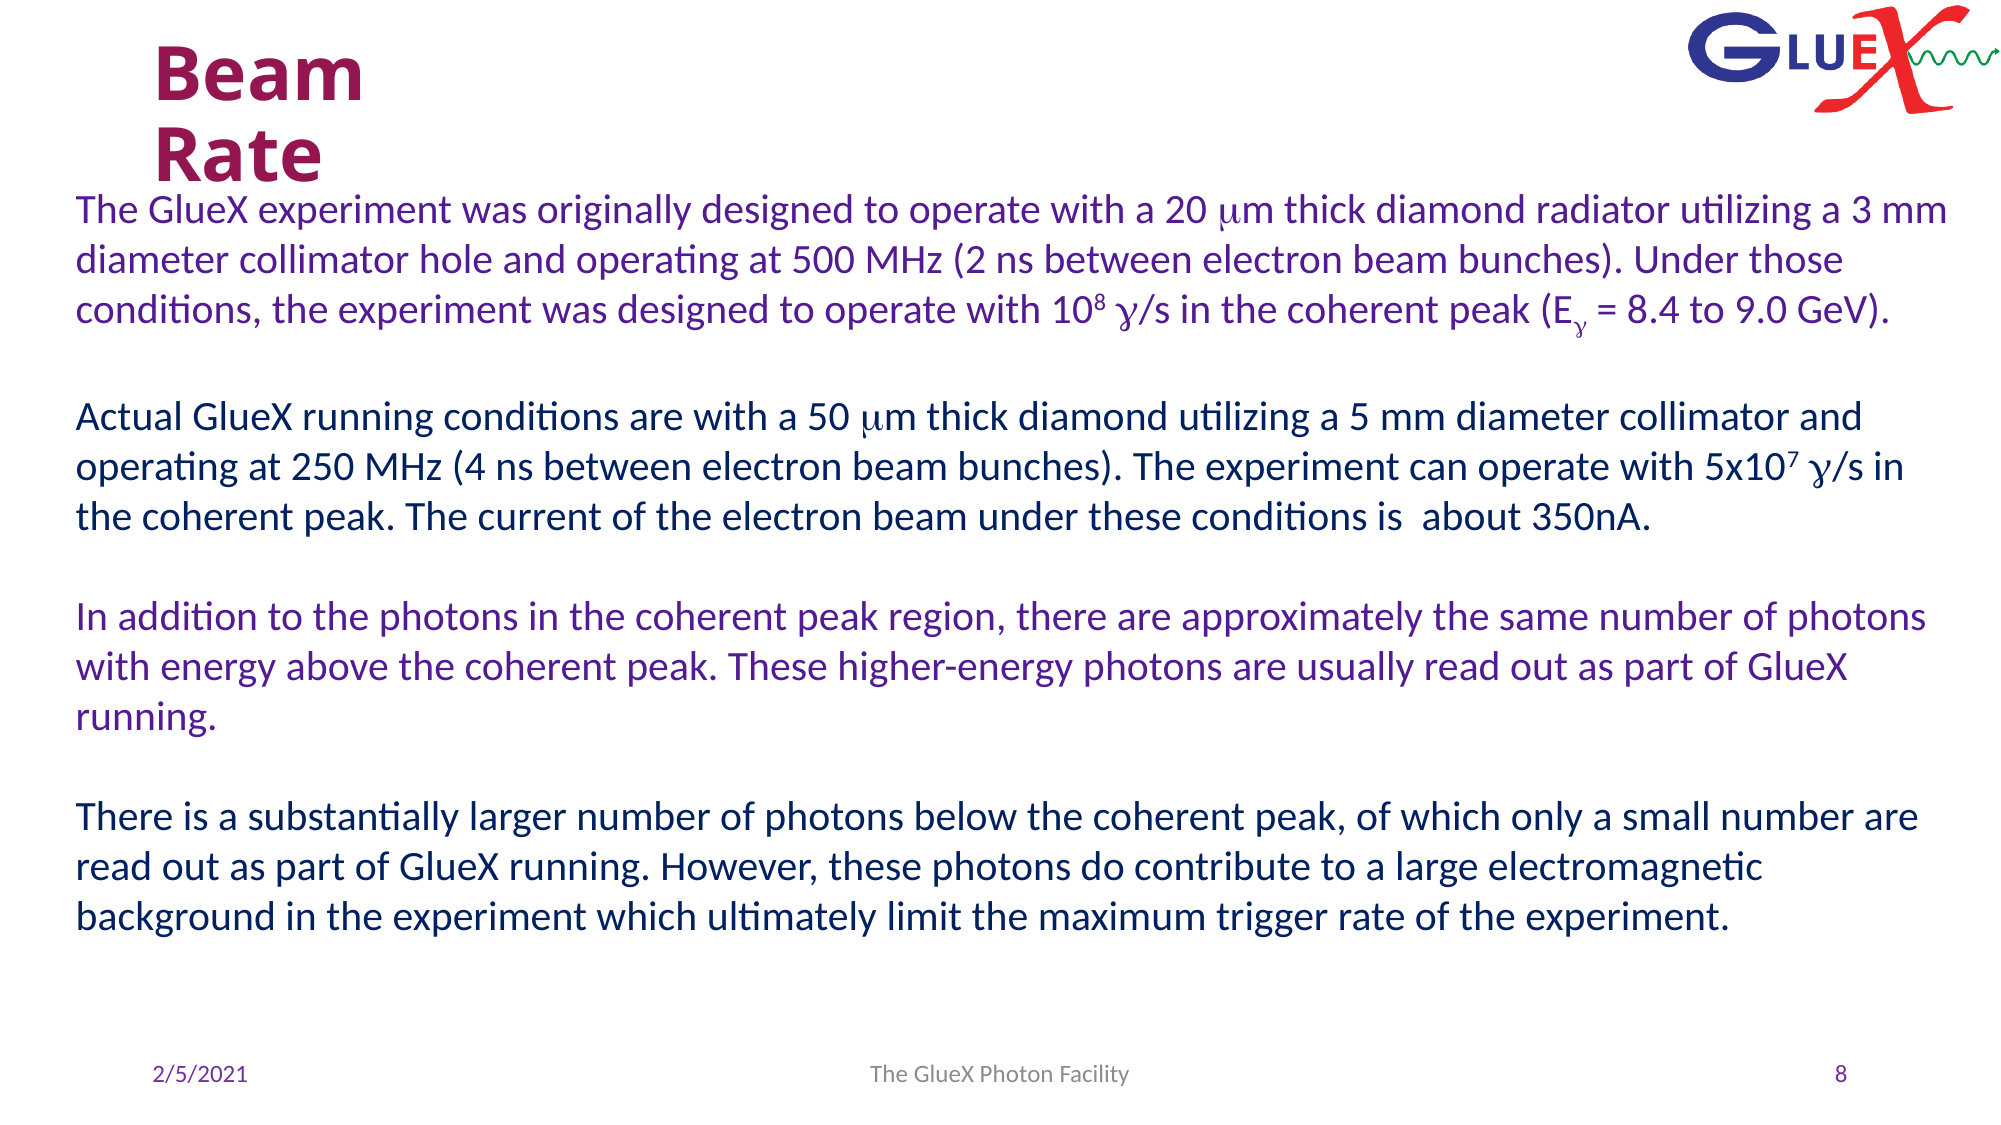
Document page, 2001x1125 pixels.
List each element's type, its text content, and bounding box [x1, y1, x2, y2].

slide_number 8 [1412, 1042, 1863, 1103]
text_box The GlueX experiment was originally designed to operate with a 20 mm thick diamond radiator utilizing a 3 mm diameter collimator hole and operating at 500 MHz (2 ns between electron beam bunches). Under those conditions, the experiment was designed to operate with 108 g/s in the coherent peak (Eg = 8.4 to 9.0 GeV). Actual GlueX running conditions are with a 50 mm thick diamond utilizing a 5 mm diameter collimator and operating at 250 MHz (4 ns between electron beam bunches). The experiment can operate with 5x107 g/s in the coherent peak. The current of the electron beam under these conditions is about 350nA. In addition to the photons in the coherent peak region, there are approximately the same number of photons with energy above the coherent peak. These higher-energy photons are usually read out as part of GlueX running. There is a substantially larger number of photons below the coherent peak, of which only a small number are read out as part of GlueX running. However, these photons do contribute to a large electromagnetic background in the experiment which ultimately limit the maximum trigger rate of the experiment. [60, 174, 1977, 947]
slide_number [137, 1042, 588, 1103]
picture [1688, 5, 2000, 114]
title Beam Rate [137, 59, 544, 174]
footer The GlueX Photon Facility [662, 1042, 1338, 1103]
